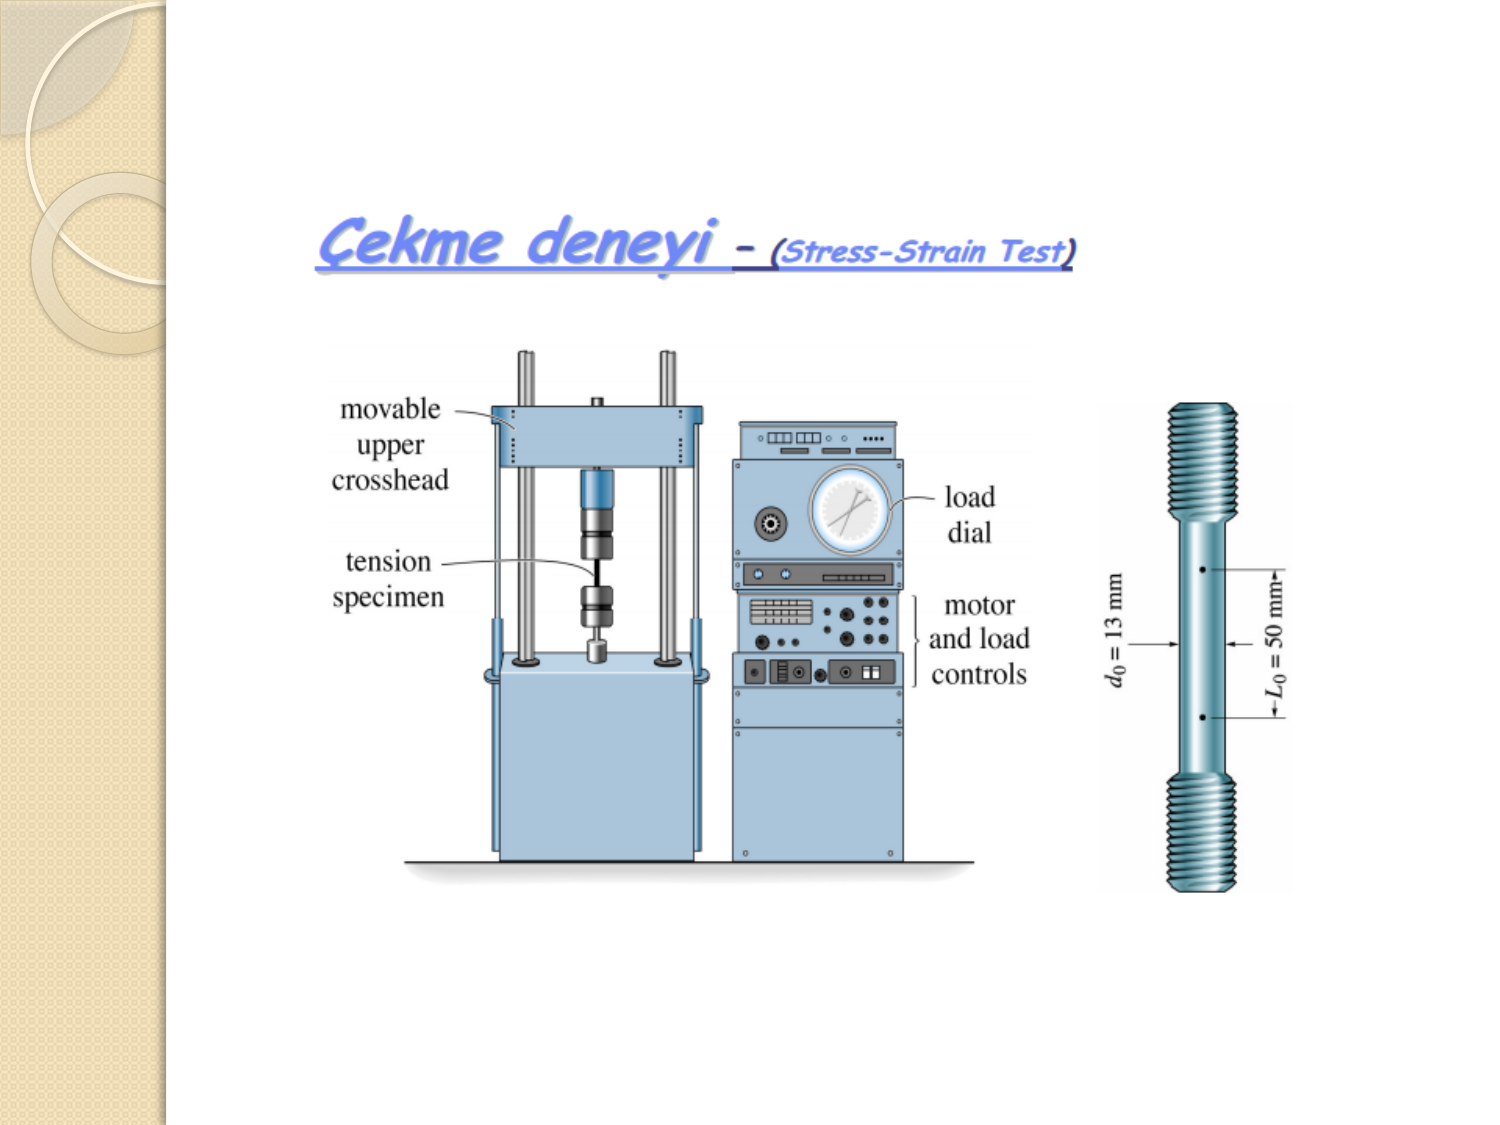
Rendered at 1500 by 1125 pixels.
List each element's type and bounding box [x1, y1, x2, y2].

picture [300, 207, 1310, 918]
